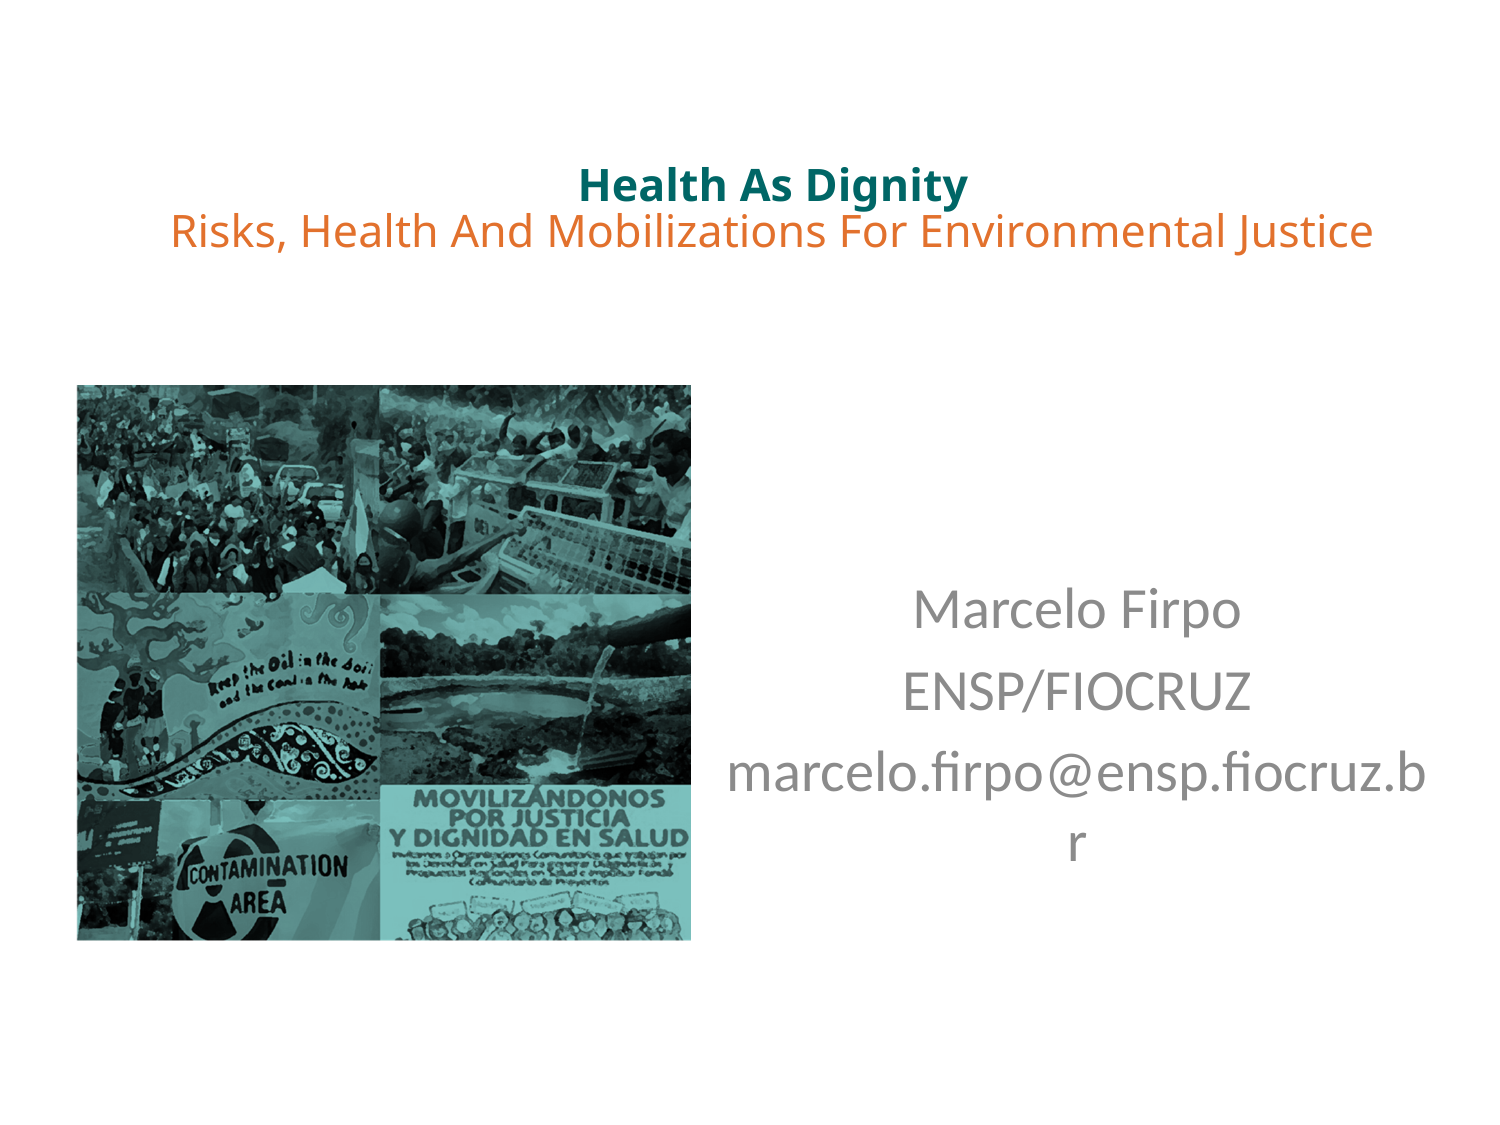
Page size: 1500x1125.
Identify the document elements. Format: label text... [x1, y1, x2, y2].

title Health As Dignity Risks, Health And Mobilizations For Environmental Justice [135, 137, 1411, 379]
subtitle Marcelo Firpo ENSP/FIOCRUZ marcelo.firpo@ensp.fiocruz.br [702, 562, 1453, 855]
picture [76, 385, 692, 941]
